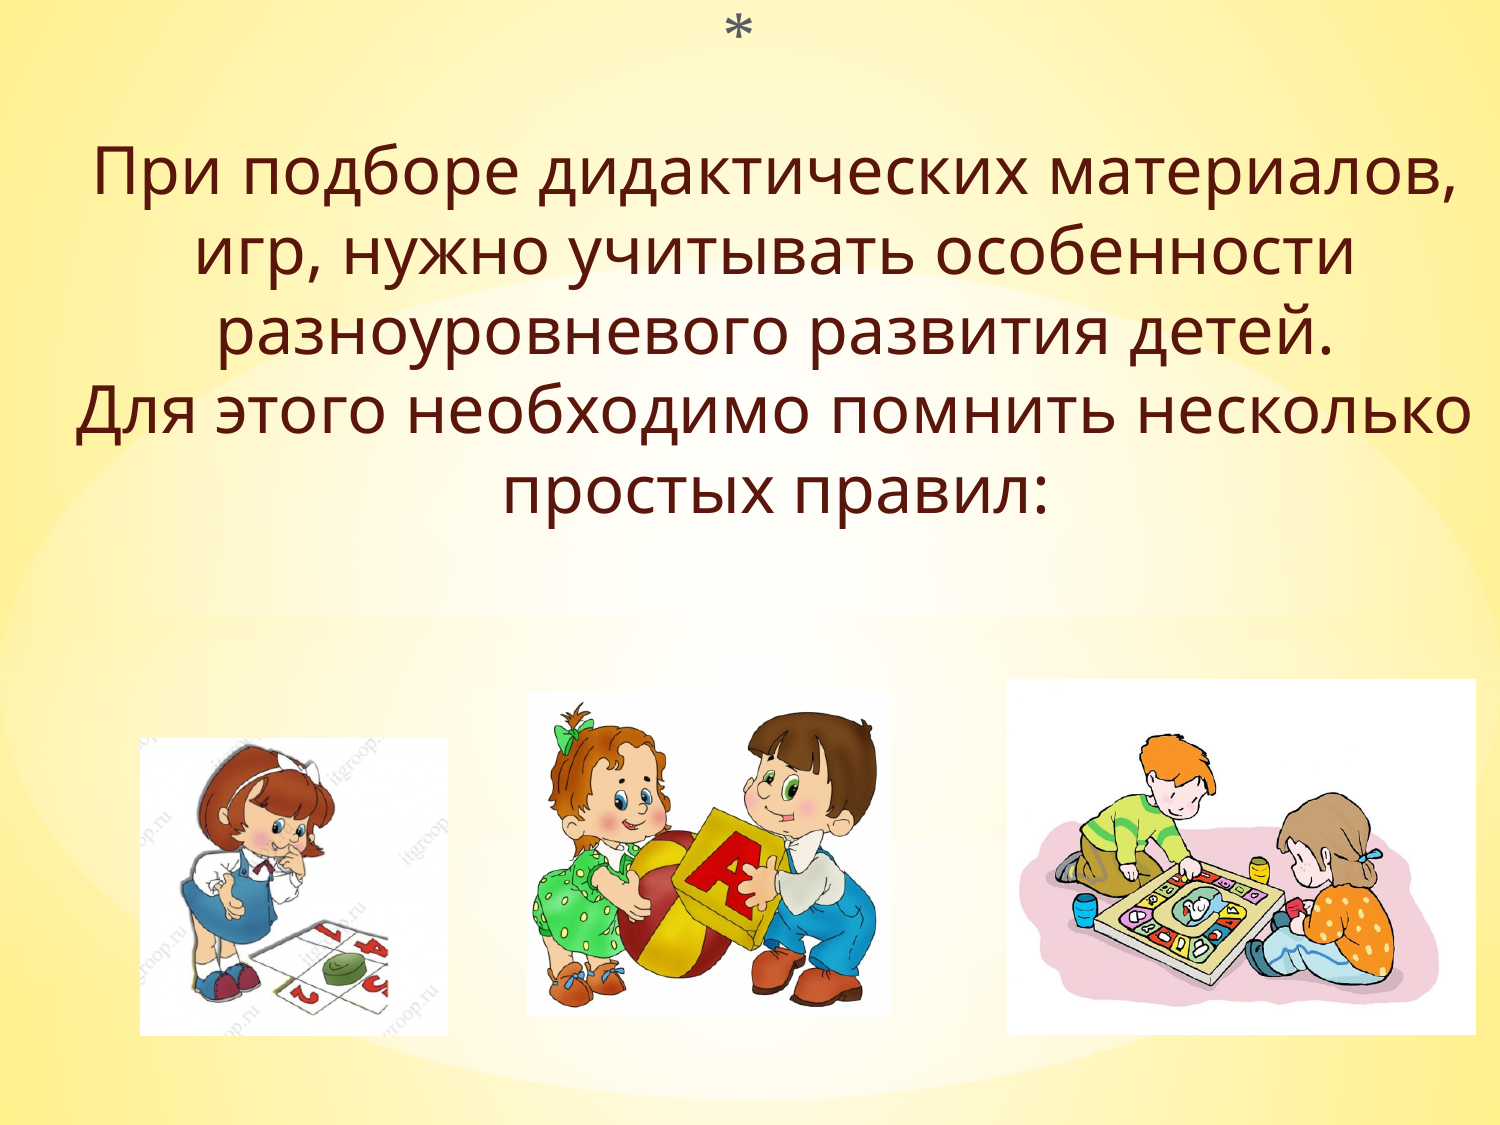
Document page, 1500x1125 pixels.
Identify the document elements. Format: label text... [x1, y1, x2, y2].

title При подборе дидактических материалов, игр, нужно учитывать особенности разноуровневого развития детей. Для этого необходимо помнить несколько простых правил: [0, 0, 1500, 1118]
picture [527, 691, 891, 1017]
picture [140, 738, 449, 1036]
picture [1007, 679, 1476, 1035]
